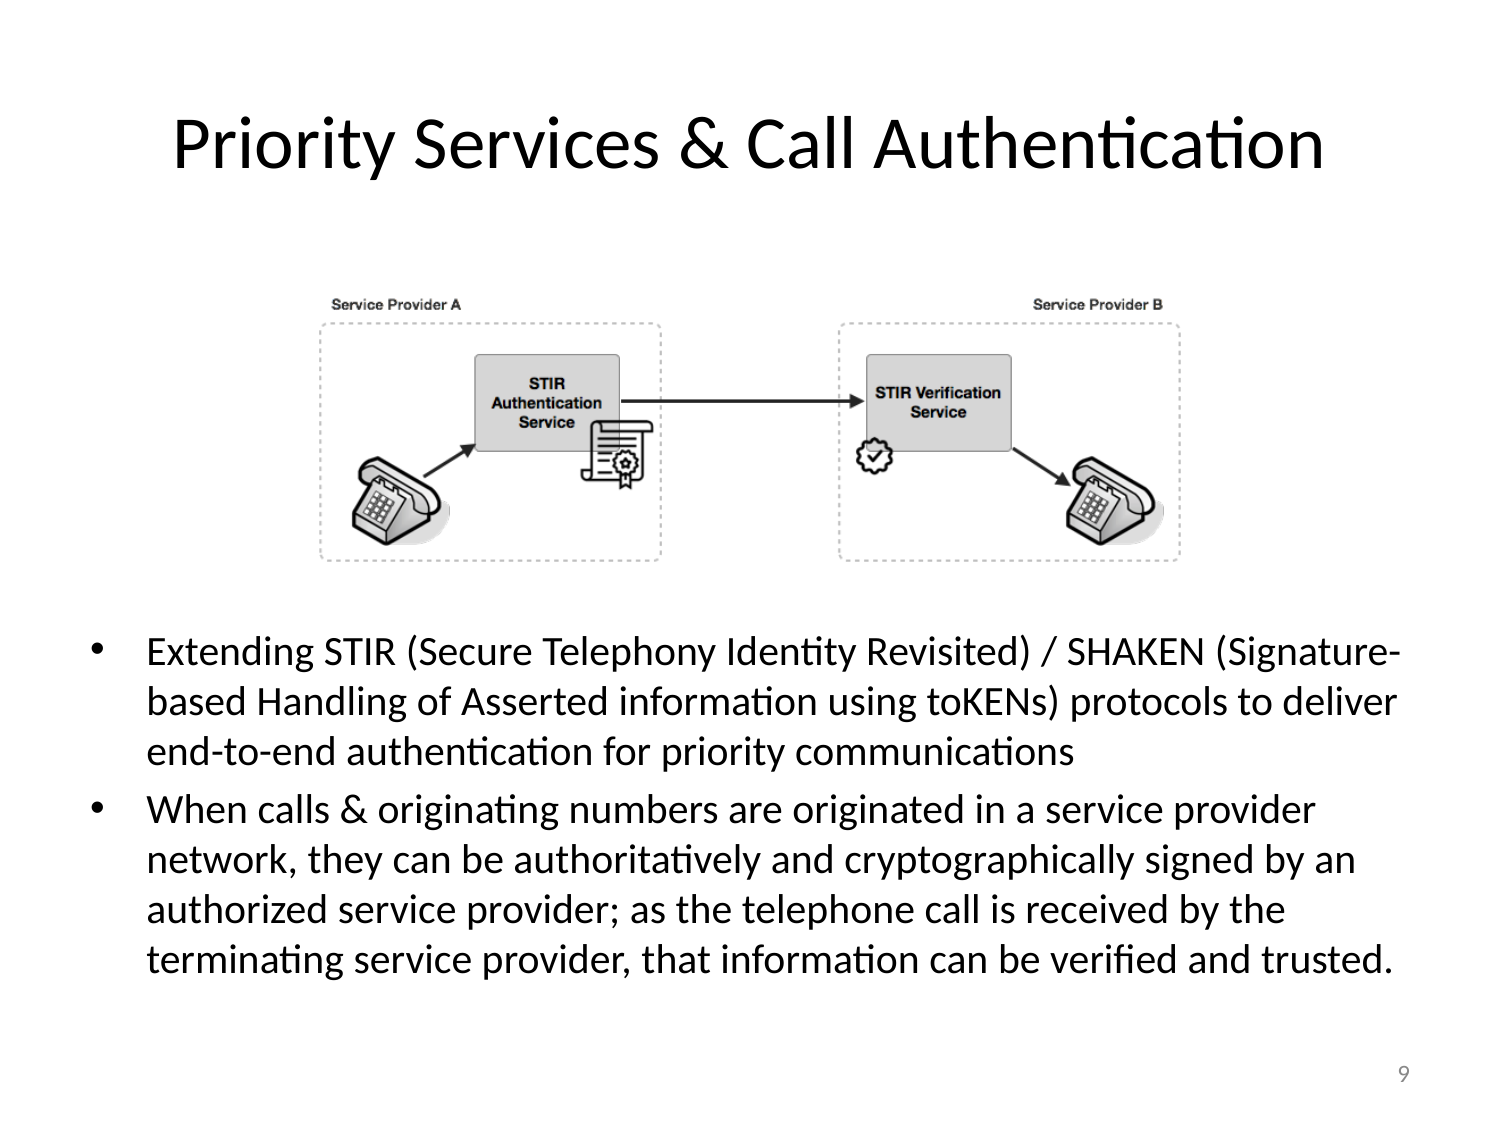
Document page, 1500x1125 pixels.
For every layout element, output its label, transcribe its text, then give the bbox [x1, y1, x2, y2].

picture [318, 285, 1182, 563]
title Priority Services & Call Authentication [75, 45, 1425, 233]
slide_number 9 [1074, 1042, 1425, 1103]
list Extending STIR (Secure Telephony Identity Revisited) / SHAKEN (Signature-based Handling of Asserted information using toKENs) protocols to deliver end-to-end authentication for priority communications When calls & originating numbers are originated in a service provider network, they can be authoritatively and cryptographically signed by an authorized service provider; as the telephone call is received by the terminating service provider, that information can be verified and trusted. [75, 616, 1425, 1005]
